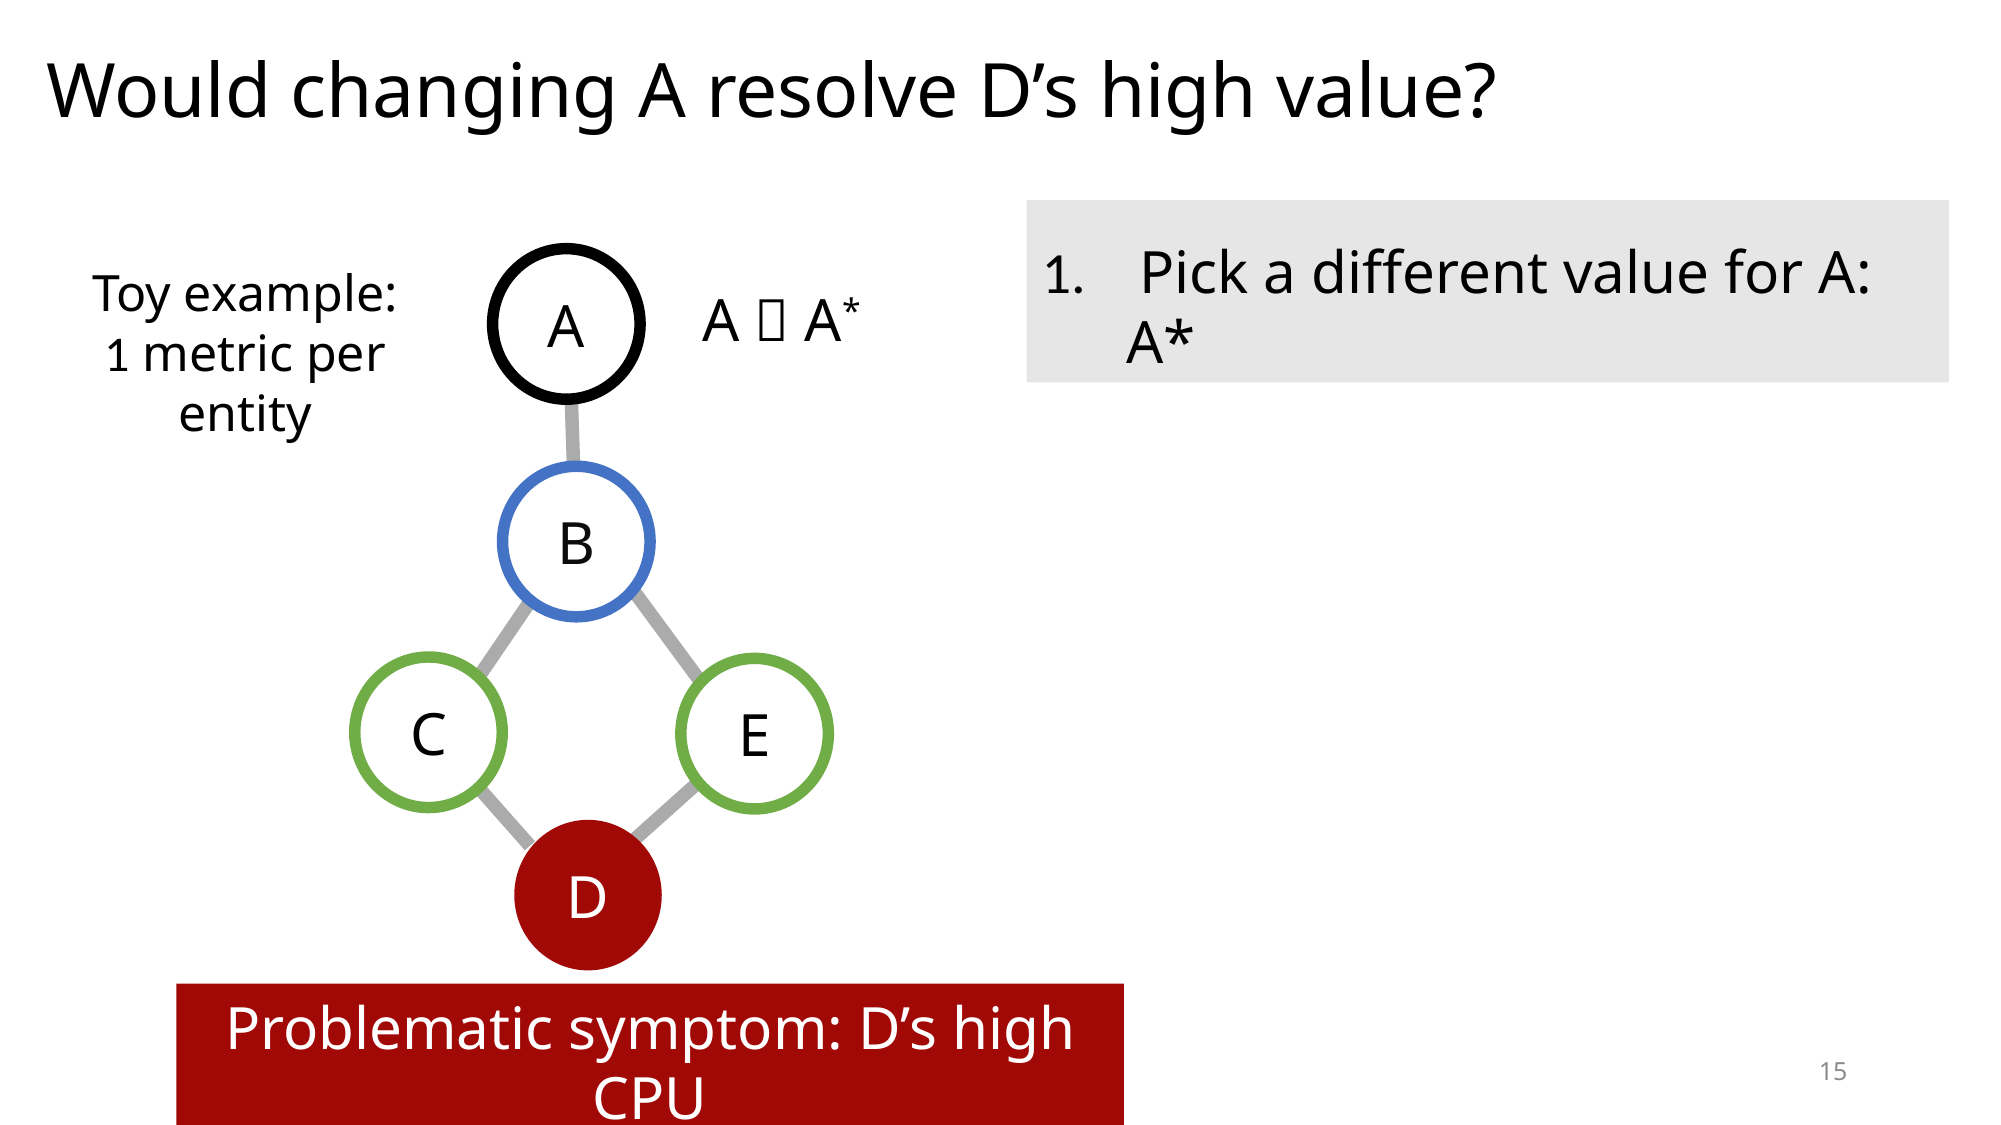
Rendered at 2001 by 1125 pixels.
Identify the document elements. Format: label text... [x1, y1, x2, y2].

text_box Pick a different value for A: A* [1026, 200, 1949, 383]
text_box A  A* [829, 275, 891, 361]
text_box Toy example: 1 metric per entity [19, 253, 354, 449]
slide_number 15 [1412, 1042, 1863, 1103]
text_box Would changing A resolve D’s high value? [31, 0, 1881, 203]
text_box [354, 248, 829, 971]
text_box Problematic symptom: D’s high CPU [176, 983, 1124, 1125]
